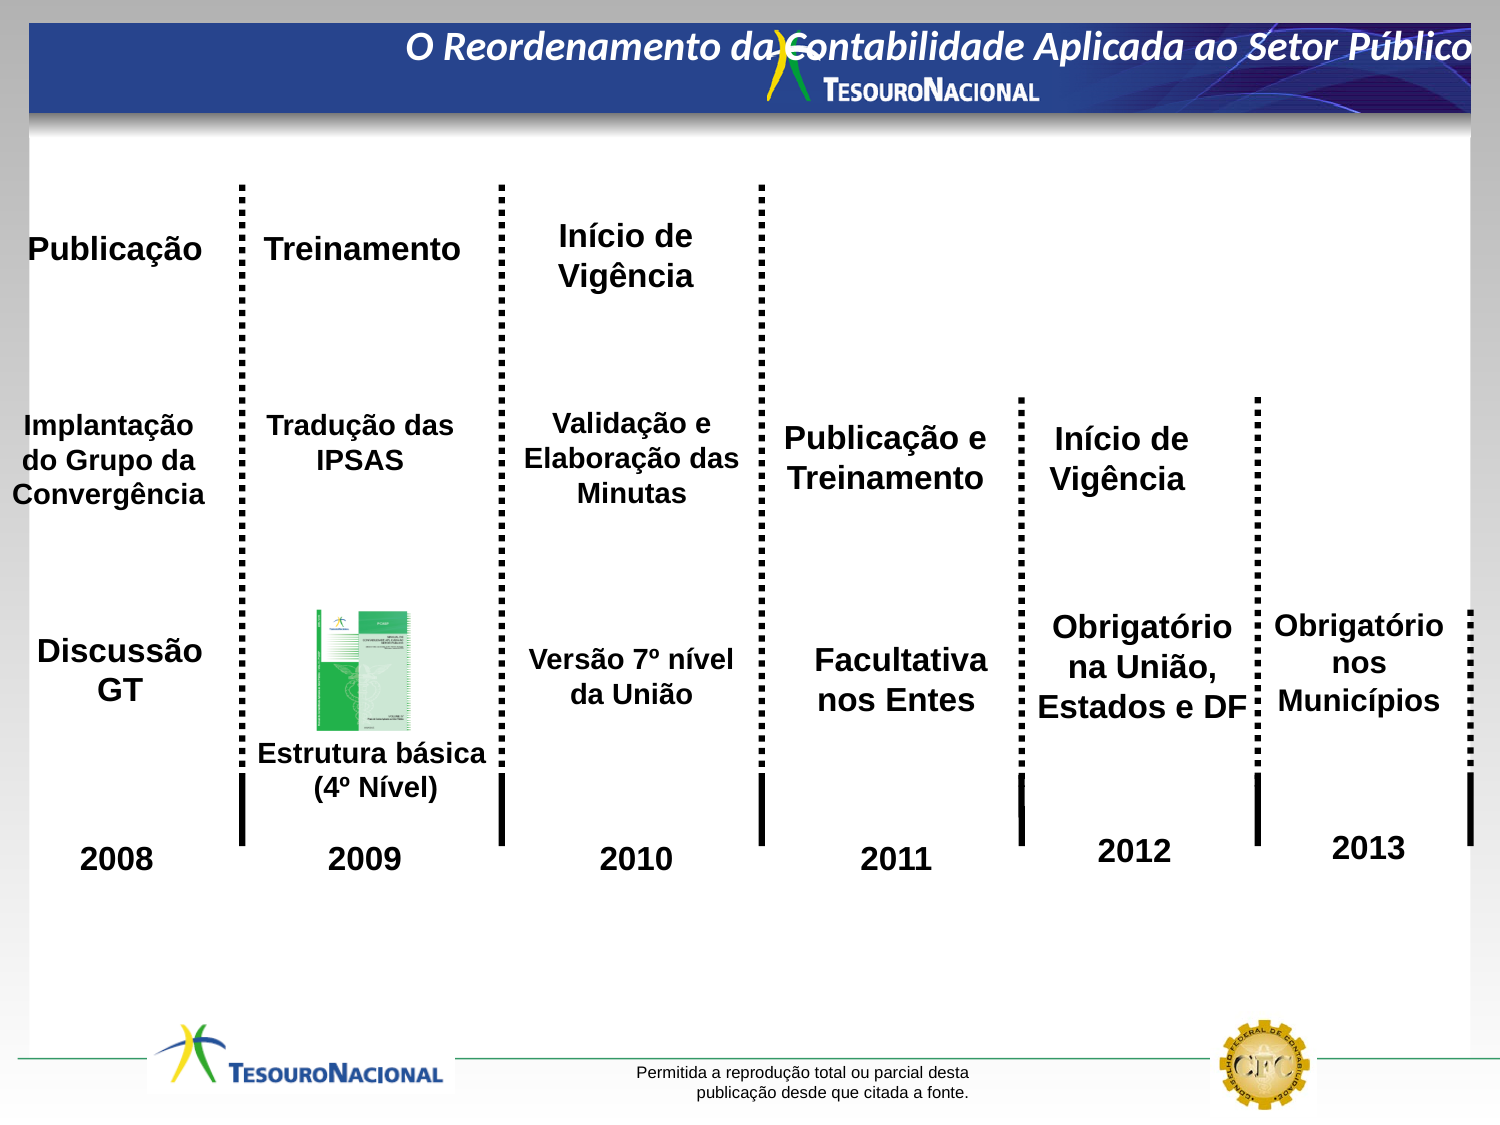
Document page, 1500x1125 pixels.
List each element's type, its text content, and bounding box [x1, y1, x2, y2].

text_box Versão 7º nível da União [501, 632, 762, 718]
text_box Implantação do Grupo da Convergência [0, 398, 220, 518]
text_box Treinamento [234, 219, 491, 275]
text_box Publicação e Treinamento [726, 408, 1021, 504]
picture [1210, 1011, 1317, 1117]
text_box Início de Vigência [525, 206, 727, 302]
text_box 2011 [845, 829, 948, 884]
picture [29, 77, 1471, 113]
text_box Início de Vigência [1021, 409, 1223, 505]
text_box 2008 [65, 829, 169, 884]
text_box Estrutura básica (4º Nível) [234, 726, 518, 812]
text_box Obrigatório na União, Estados e DF [1019, 597, 1266, 733]
text_box Publicação [0, 219, 231, 275]
text_box Tradução das IPSAS [230, 398, 478, 484]
text_box O Reordenamento da Contabilidade Aplicada ao Setor Público [25, 11, 1489, 77]
text_box 2009 [313, 829, 417, 884]
text_box Validação e Elaboração das Minutas [478, 397, 786, 517]
text_box Discussão GT [5, 621, 235, 716]
text_box 2010 [584, 829, 689, 884]
text_box 2013 [1317, 818, 1421, 874]
text_box 2012 [1083, 821, 1187, 877]
picture [147, 1020, 455, 1094]
picture [316, 609, 411, 732]
text_box Obrigatório nos Municípios [1253, 597, 1465, 725]
text_box Facultativa nos Entes [785, 630, 1008, 726]
